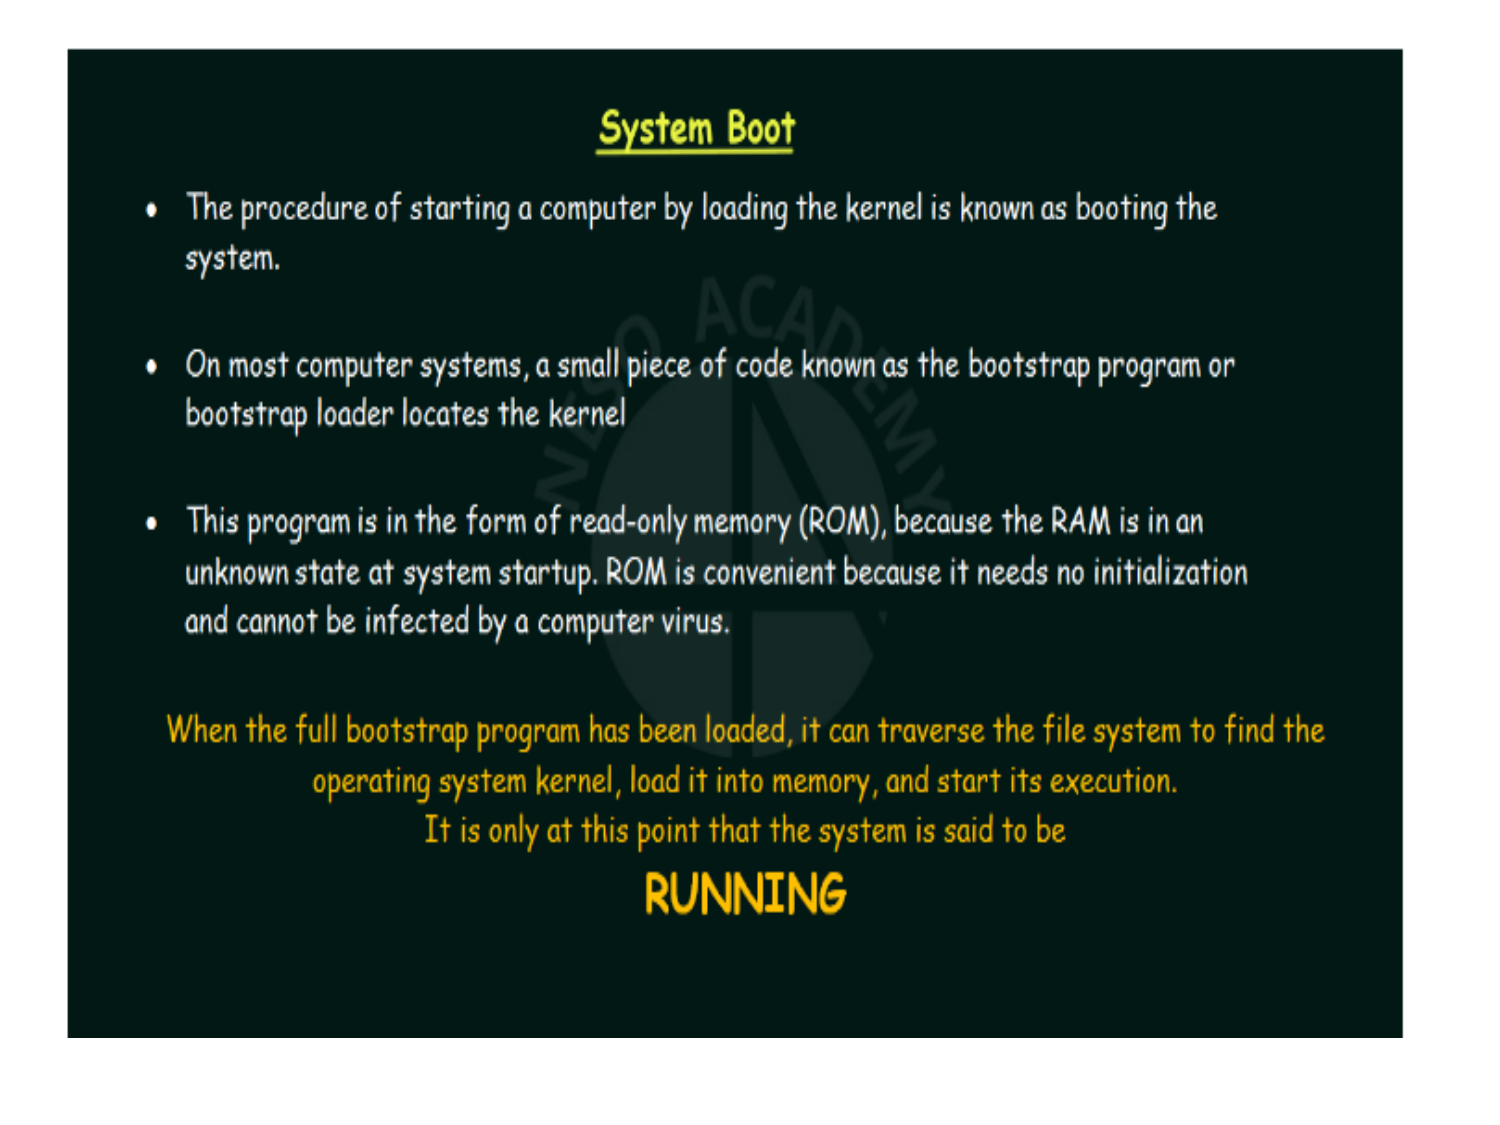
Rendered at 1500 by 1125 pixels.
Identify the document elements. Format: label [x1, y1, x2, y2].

picture [62, 37, 1413, 1038]
